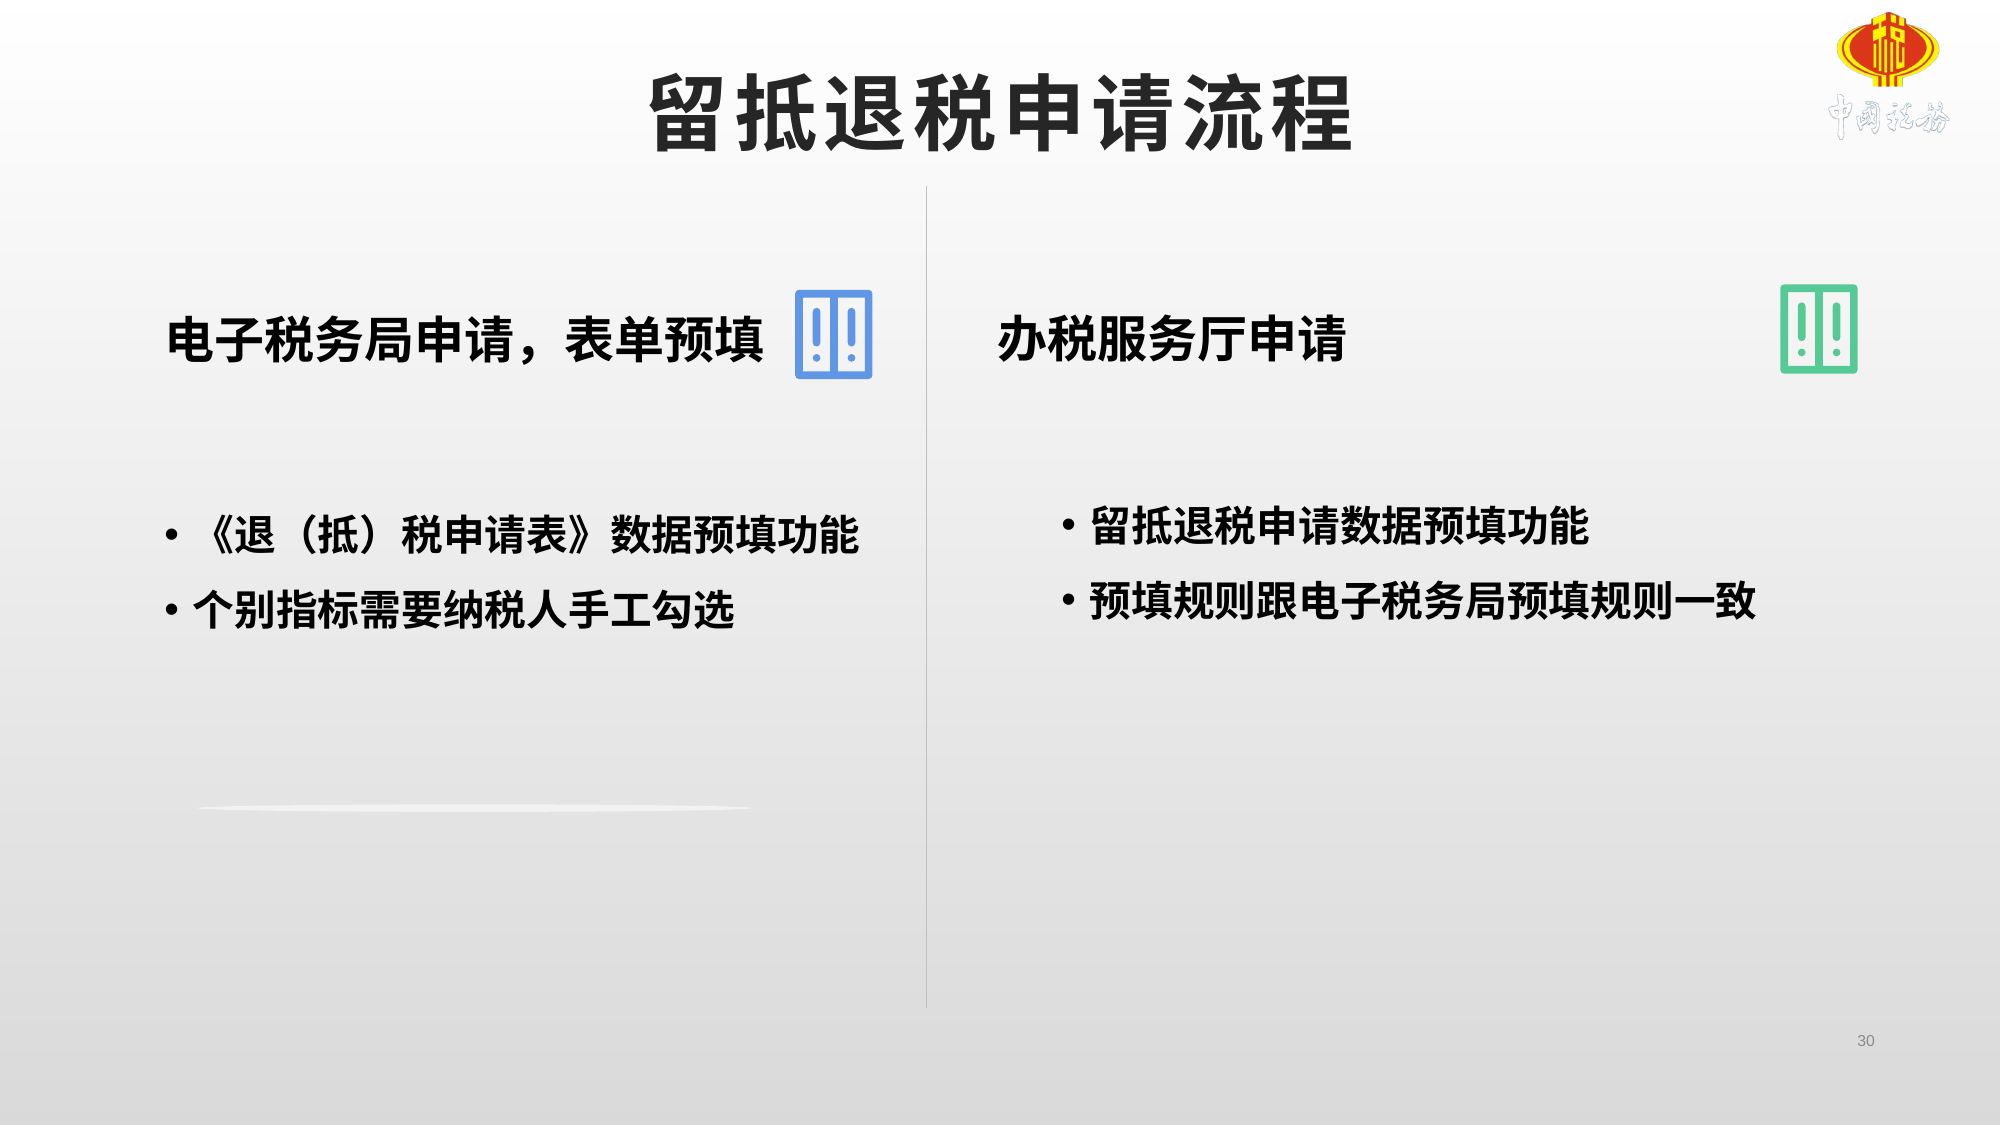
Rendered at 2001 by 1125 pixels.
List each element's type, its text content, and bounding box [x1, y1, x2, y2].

slide_number 30 [1412, 1022, 1890, 1057]
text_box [149, 186, 1891, 1008]
text_box 留抵退税申请流程 [109, 0, 1890, 169]
picture [1778, 0, 2000, 150]
